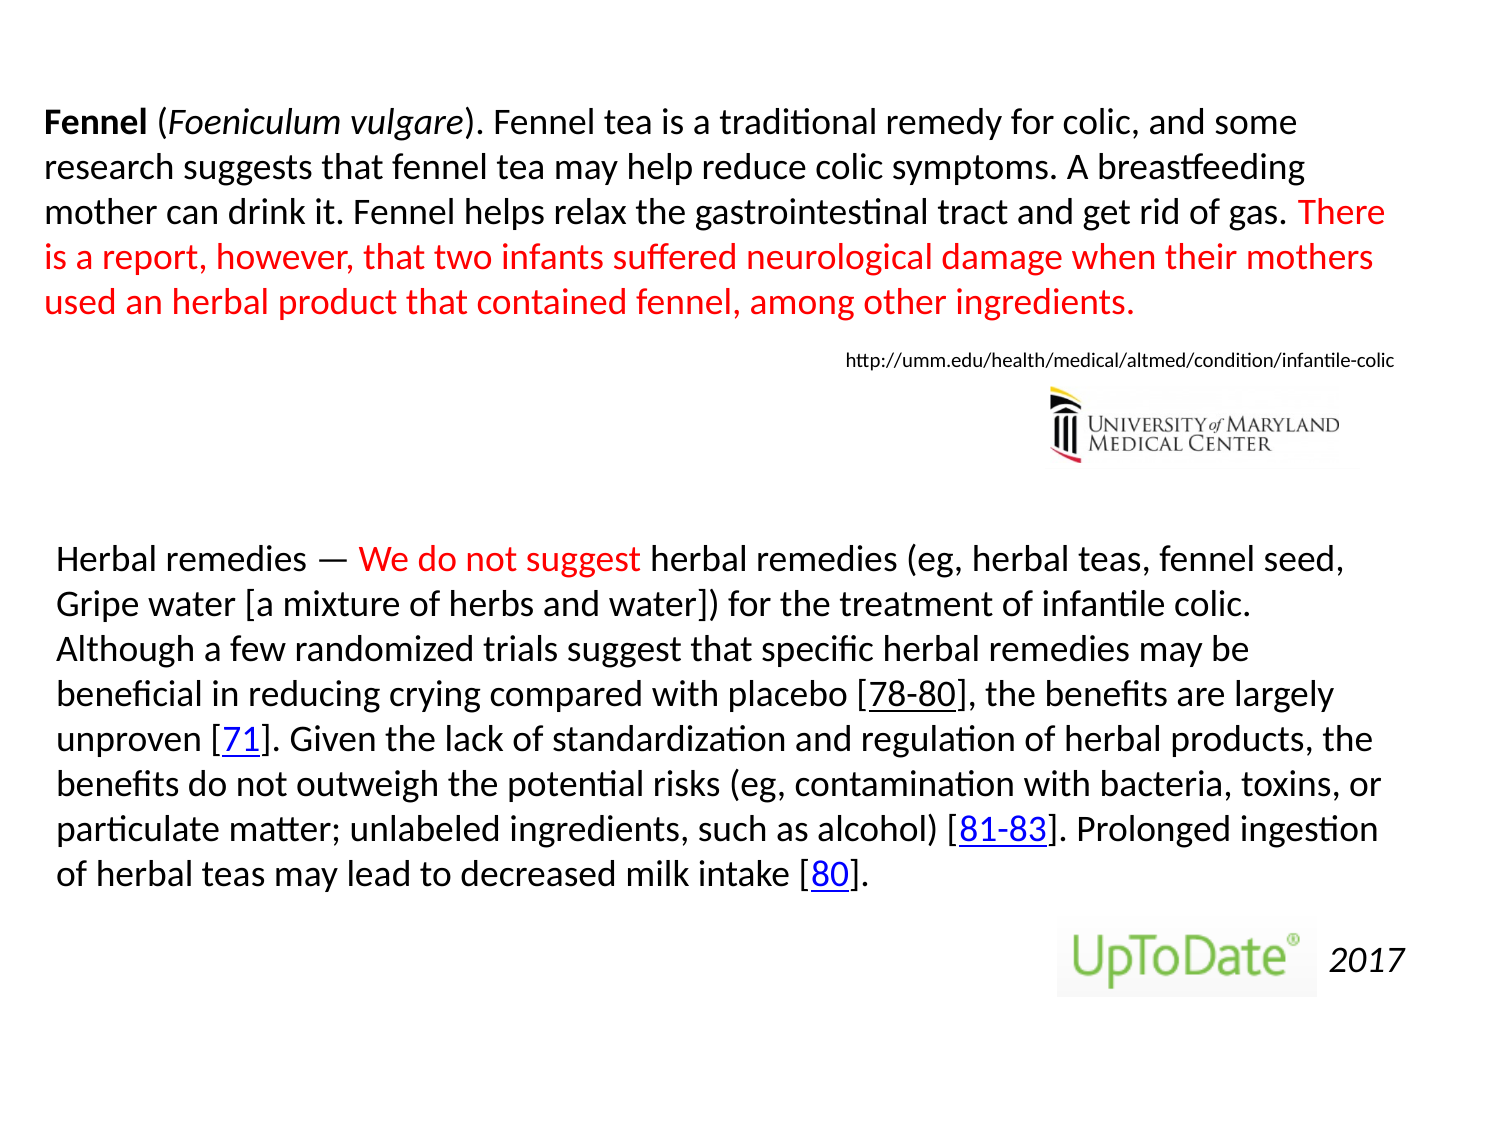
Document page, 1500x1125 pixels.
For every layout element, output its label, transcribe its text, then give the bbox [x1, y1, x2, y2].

text_box Herbal remedies — We do not suggest herbal remedies (eg, herbal teas, fennel seed, Gripe water [a mixture of herbs and water]) for the treatment of infantile colic. Although a few randomized trials suggest that specific herbal remedies may be beneficial in reducing crying compared with placebo [78-80], the benefits are largely unproven [71]. Given the lack of standardization and regulation of herbal products, the benefits do not outweigh the potential risks (eg, contamination with bacteria, toxins, or particulate matter; unlabeled ingredients, such as alcohol) [81-83]. Prolonged ingestion of herbal teas may lead to decreased milk intake [80]. [41, 527, 1412, 902]
text_box http://umm.edu/health/medical/altmed/condition/infantile-colic [830, 339, 1446, 379]
text_box 2017 [1322, 927, 1420, 987]
picture [1056, 916, 1317, 997]
text_box Fennel (Foeniculum vulgare). Fennel tea is a traditional remedy for colic, and some research suggests that fennel tea may help reduce colic symptoms. A breastfeeding mother can drink it. Fennel helps relax the gastrointestinal tract and get rid of gas. There is a report, however, that two infants suffered neurological damage when their mothers used an herbal product that contained fennel, among other ingredients. [29, 89, 1412, 330]
picture [1045, 379, 1360, 469]
